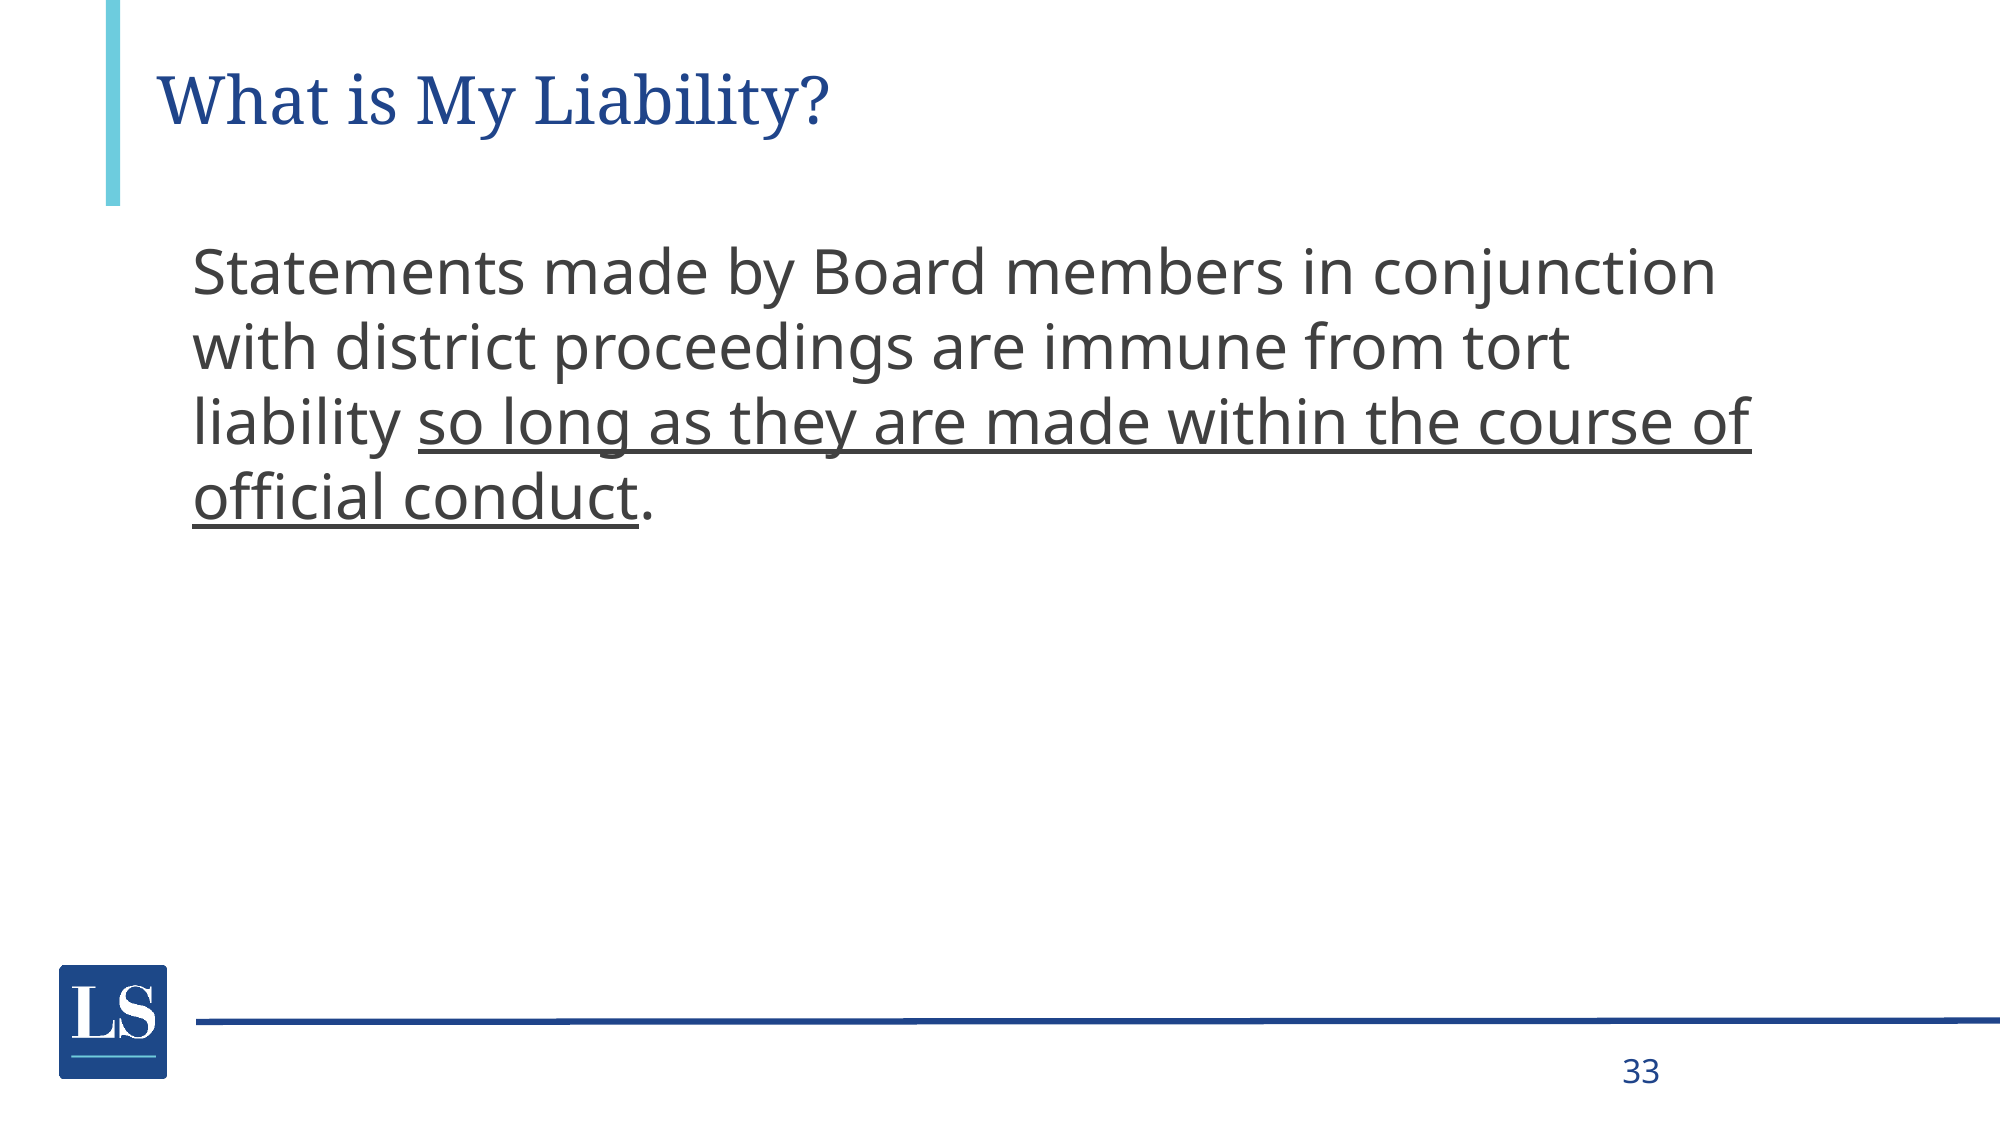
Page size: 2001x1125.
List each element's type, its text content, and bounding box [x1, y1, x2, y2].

picture [59, 965, 167, 1079]
slide_number 33 [1599, 1042, 1675, 1103]
title What is My Liability? [141, 0, 1863, 206]
list Statements made by Board members in conjunction with district proceedings are immune from tort liability so long as they are made within the course of official conduct. [167, 224, 1773, 963]
